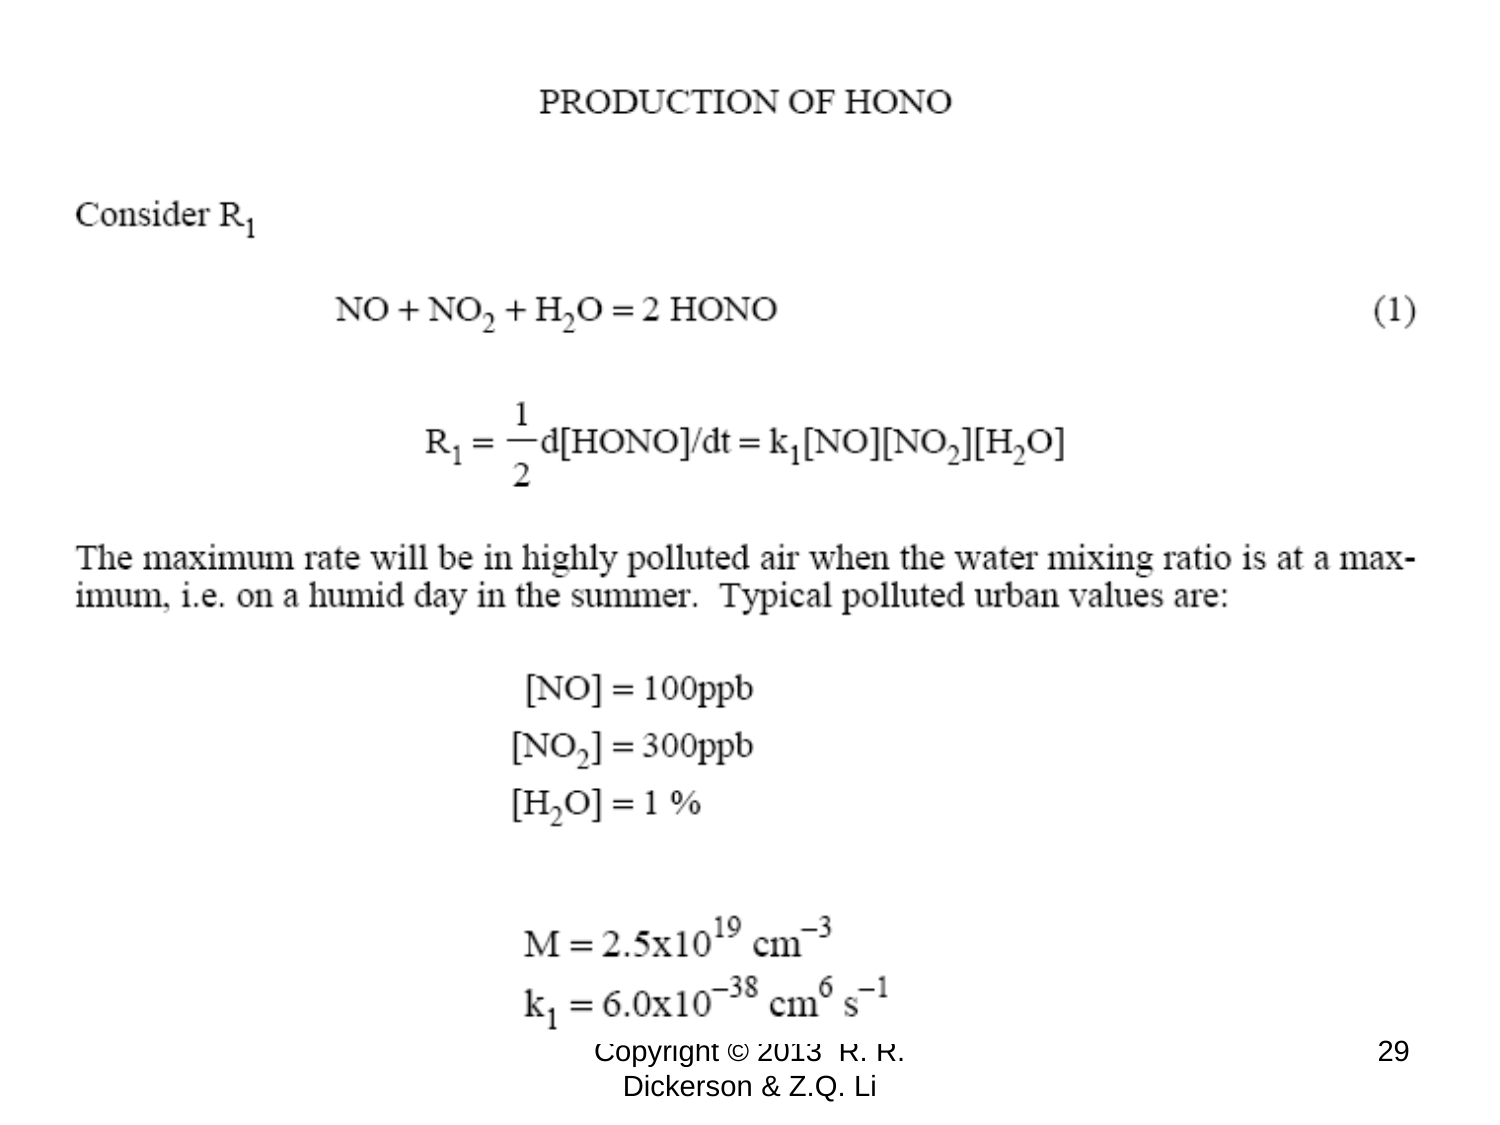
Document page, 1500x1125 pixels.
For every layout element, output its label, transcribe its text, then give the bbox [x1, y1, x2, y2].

picture [199, 878, 1079, 1045]
footer Copyright © 2013 R. R. Dickerson & Z.Q. Li [512, 1053, 988, 1103]
slide_number 29 [1074, 1024, 1425, 1103]
picture [0, 37, 1500, 866]
